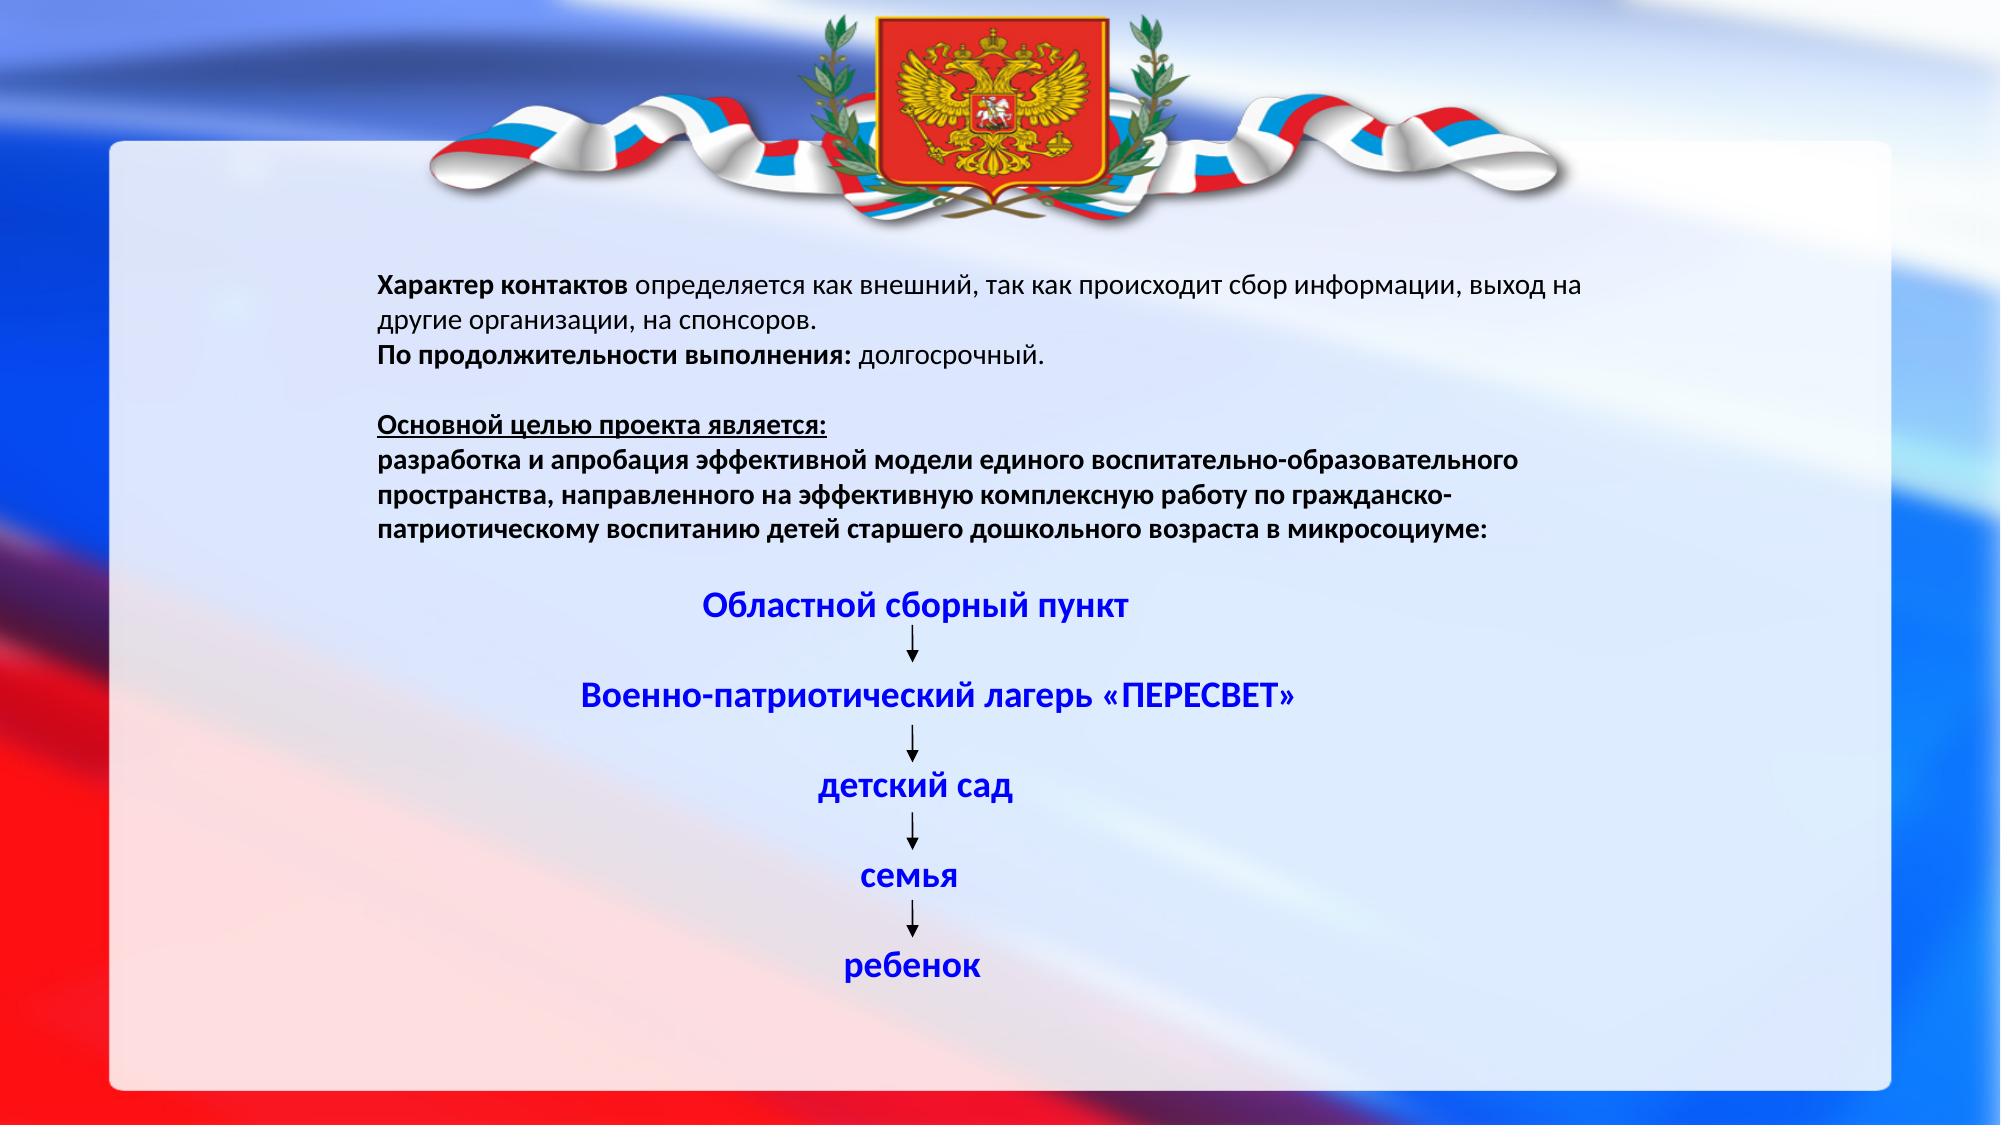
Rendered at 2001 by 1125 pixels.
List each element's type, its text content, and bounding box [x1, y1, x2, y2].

picture [0, 0, 2001, 1125]
text_box [906, 624, 919, 663]
text_box [906, 899, 919, 938]
text_box [906, 812, 919, 850]
title Характер контактов определяется как внешний, так как происходит сбор информации, выход на другие организации, на спонсоров. По продолжительности выполнения: долгосрочный. Основной целью проекта является: разработка и апробация эффективной модели единого воспитательно-образовательного пространства, направленного на эффективную комплексную работу по гражданско-патриотическому воспитанию детей старшего дошкольного возраста в микросоциуме: Областной сборный пункт Военно-патриотический лагерь «ПЕРЕСВЕТ» детский сад семья ребенок [362, 249, 1638, 1001]
text_box [906, 724, 919, 763]
